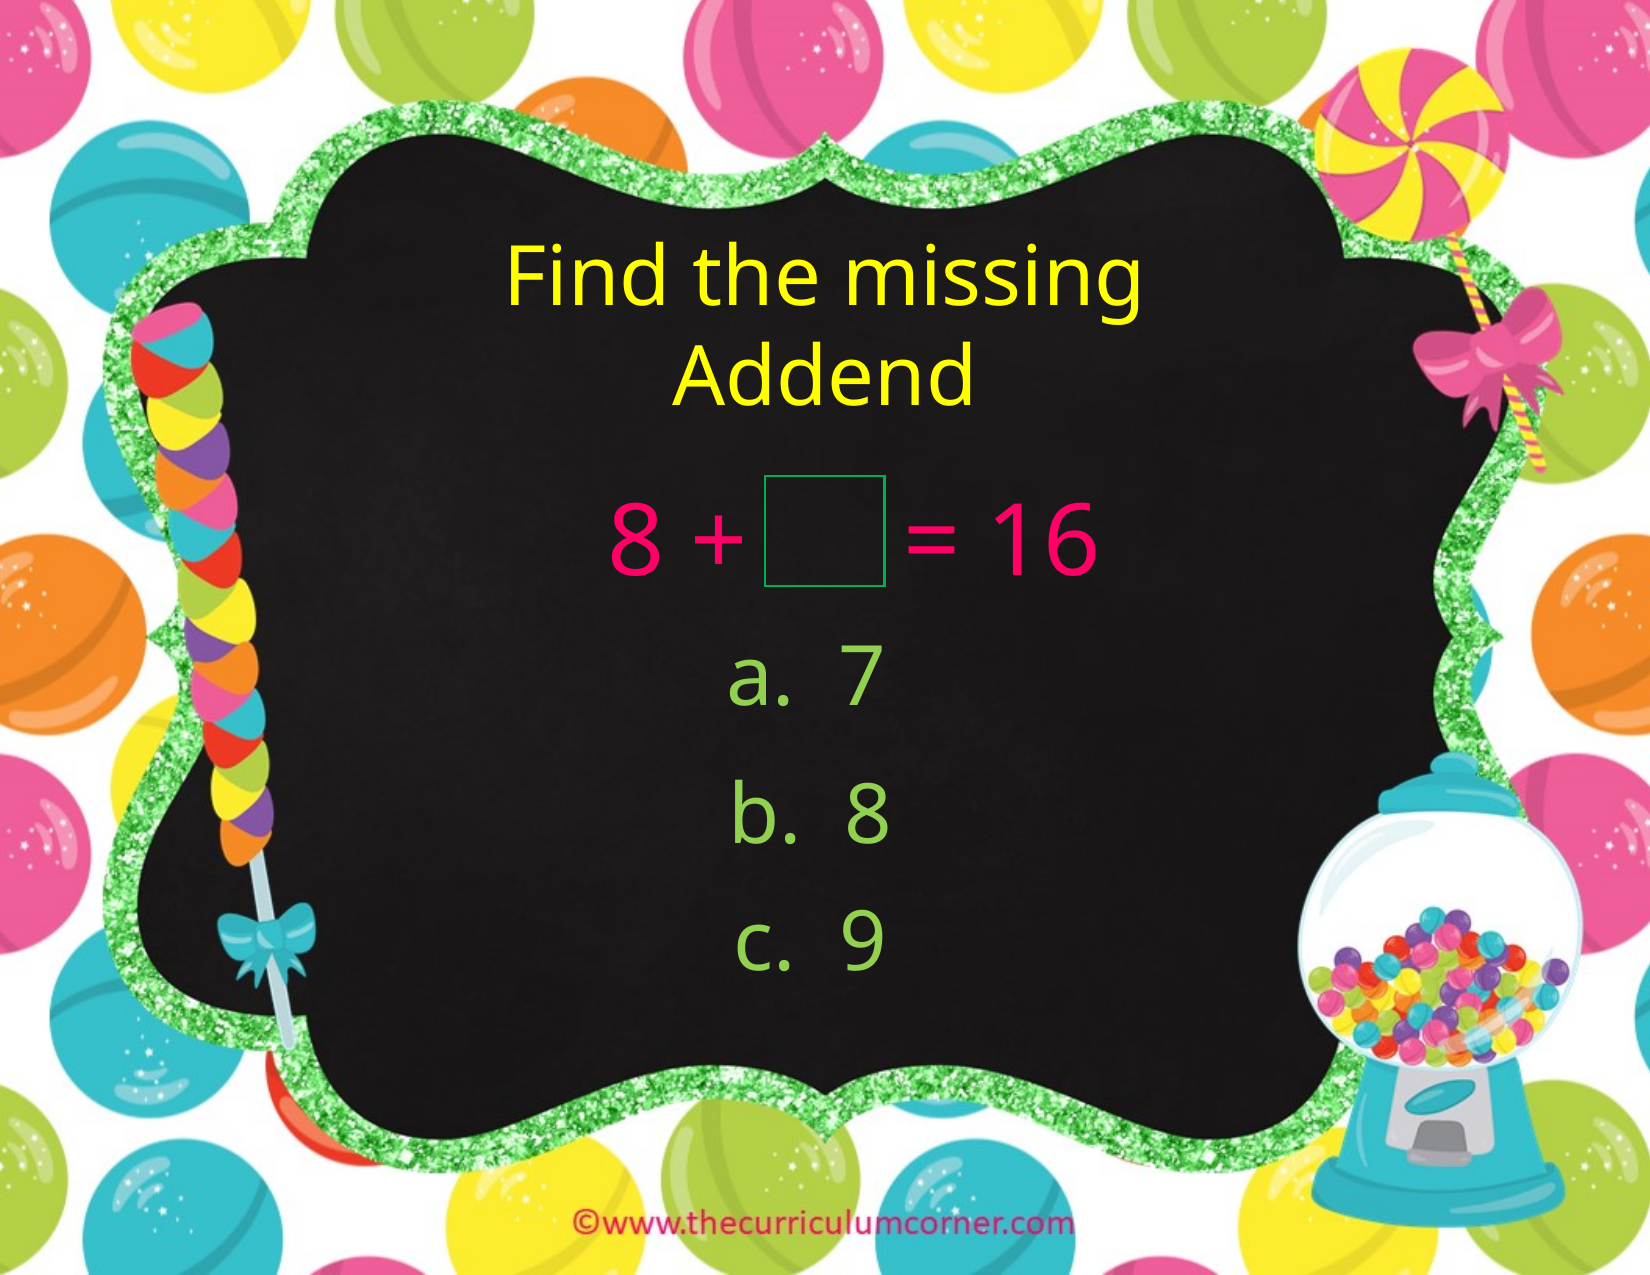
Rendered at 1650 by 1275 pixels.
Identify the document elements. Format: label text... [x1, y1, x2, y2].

text_box b. 8 [709, 752, 912, 868]
text_box a. 7 [700, 614, 912, 730]
text_box c. 9 [704, 880, 917, 995]
text_box Find the missing Addend [367, 214, 1283, 430]
picture [0, 0, 1650, 1275]
text_box 8 + = 16 [592, 467, 1146, 603]
text_box [764, 475, 886, 587]
